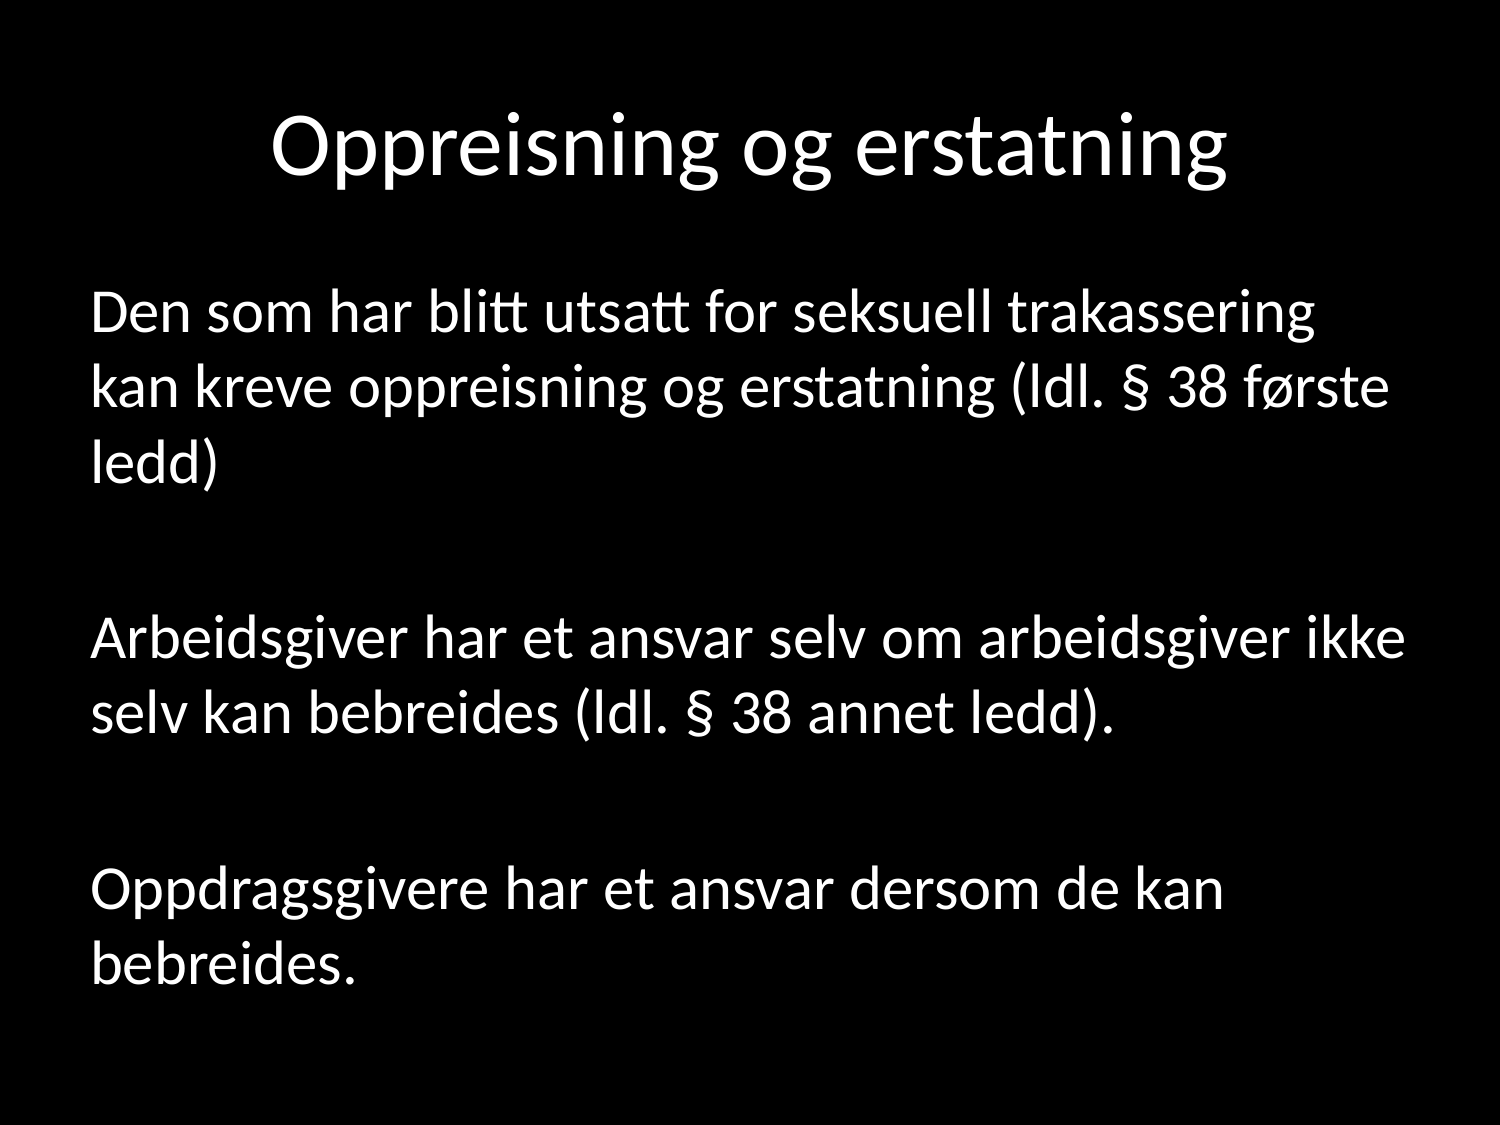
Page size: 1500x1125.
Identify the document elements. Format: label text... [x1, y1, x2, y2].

title Oppreisning og erstatning [75, 45, 1425, 233]
list Den som har blitt utsatt for seksuell trakassering kan kreve oppreisning og erstatning (ldl. § 38 første ledd) Arbeidsgiver har et ansvar selv om arbeidsgiver ikke selv kan bebreides (ldl. § 38 annet ledd). Oppdragsgivere har et ansvar dersom de kan bebreides. [75, 262, 1425, 1005]
